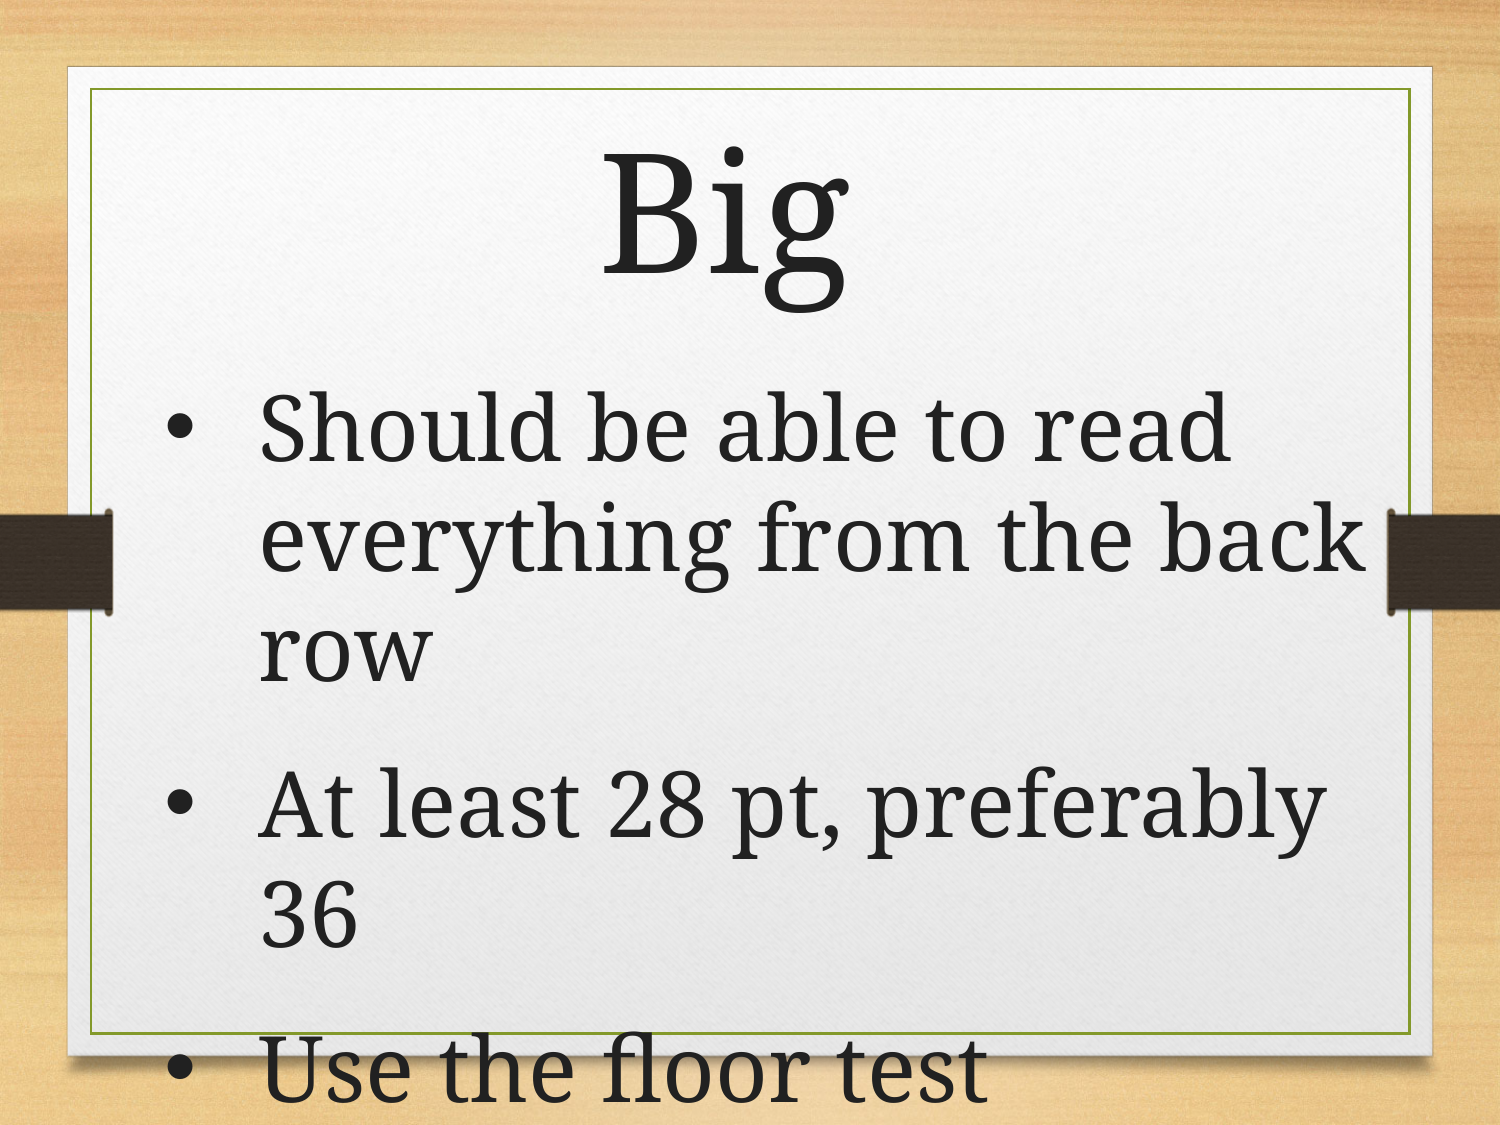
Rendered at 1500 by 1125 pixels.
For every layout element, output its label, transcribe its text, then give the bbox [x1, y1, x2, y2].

text_box Big [49, 99, 1400, 315]
text_box Should be able to read everything from the back row At least 28 pt, preferably 36 Use the floor test [149, 362, 1438, 1125]
picture [0, 0, 1500, 1125]
